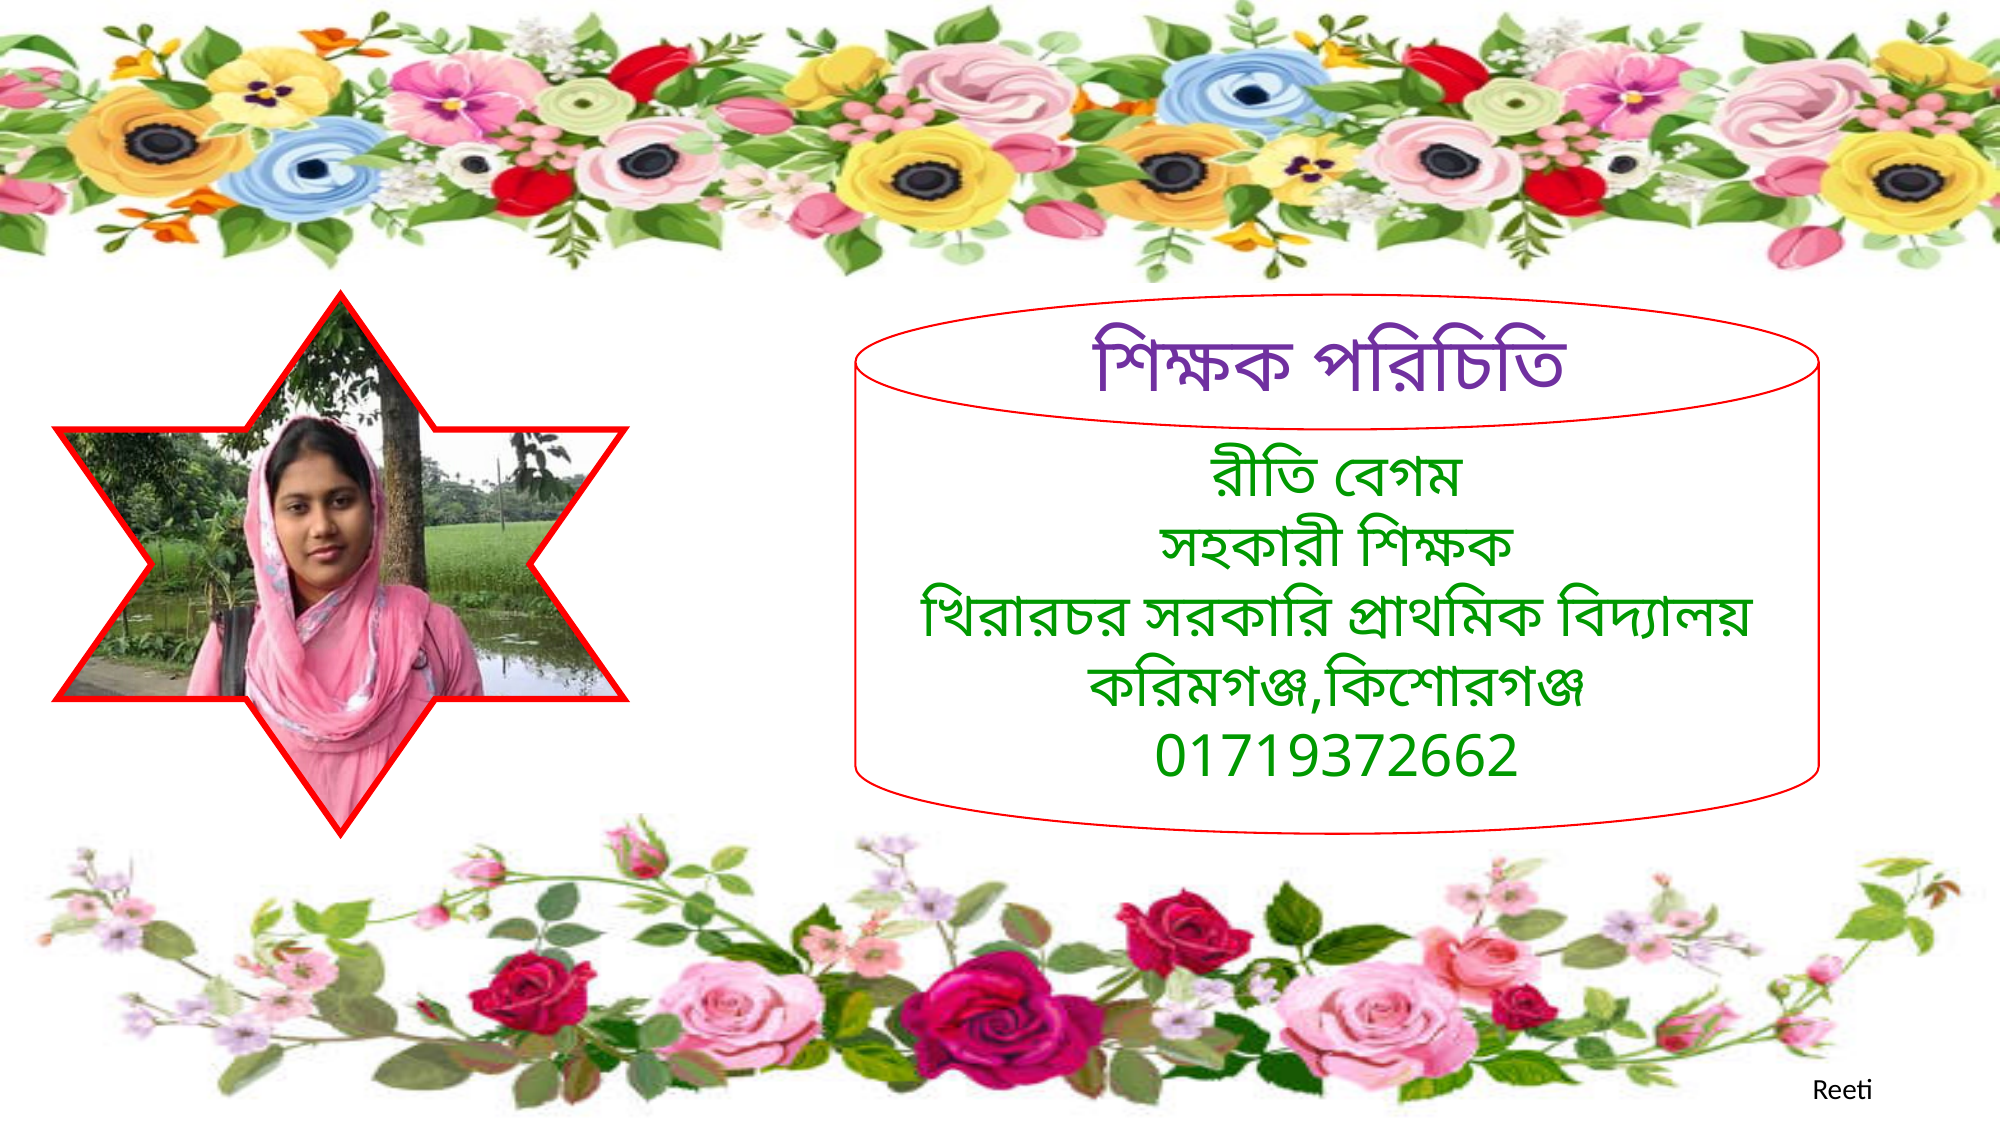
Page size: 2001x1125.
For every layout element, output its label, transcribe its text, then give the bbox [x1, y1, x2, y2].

text_box [900, 796, 1774, 835]
text_box রীতি বেগম সহকারী শিক্ষক খিরারচর সরকারি প্রাথমিক বিদ্যালয় করিমগঞ্জ,কিশোরগঞ্জ 01719372662 [878, 430, 1796, 796]
text_box শিক্ষক পরিচিতি [1042, 309, 1618, 414]
picture [0, 813, 2000, 1125]
text_box [854, 293, 1820, 788]
text_box [55, 292, 627, 836]
picture [0, 0, 2000, 283]
